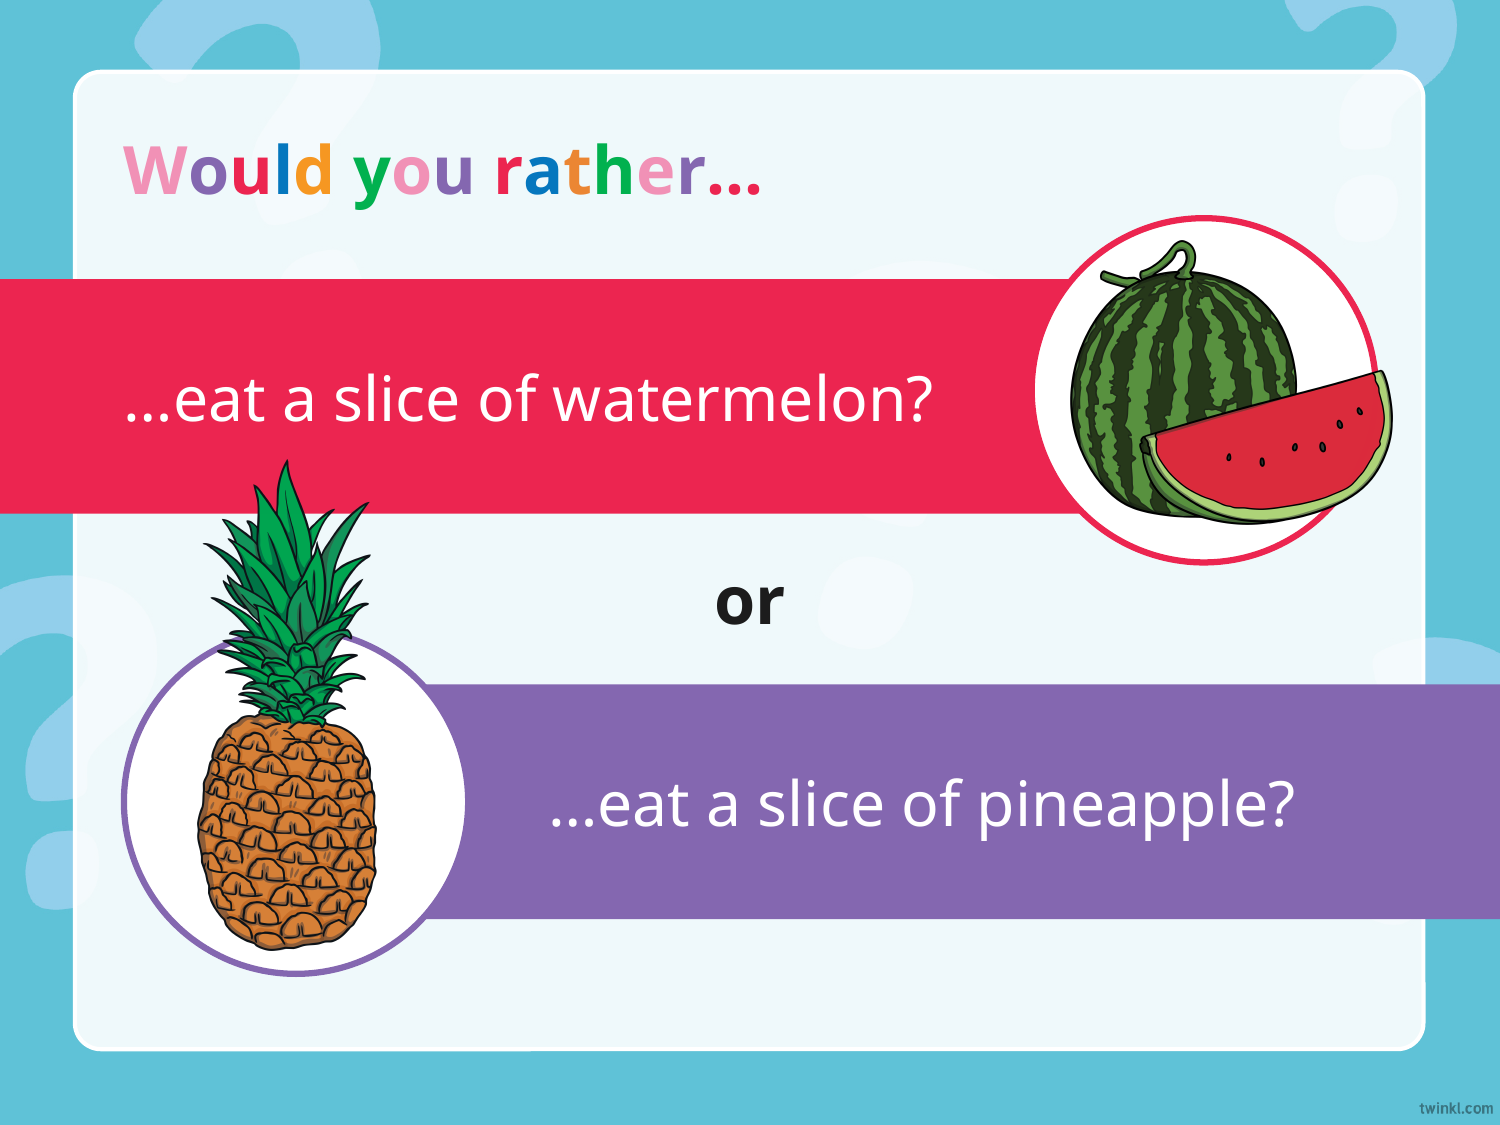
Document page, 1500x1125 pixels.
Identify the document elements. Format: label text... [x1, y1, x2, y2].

picture [0, 0, 1500, 459]
text_box Would you rather… [123, 128, 1376, 209]
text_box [0, 217, 1393, 563]
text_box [123, 459, 1500, 975]
picture [0, 563, 1500, 1125]
